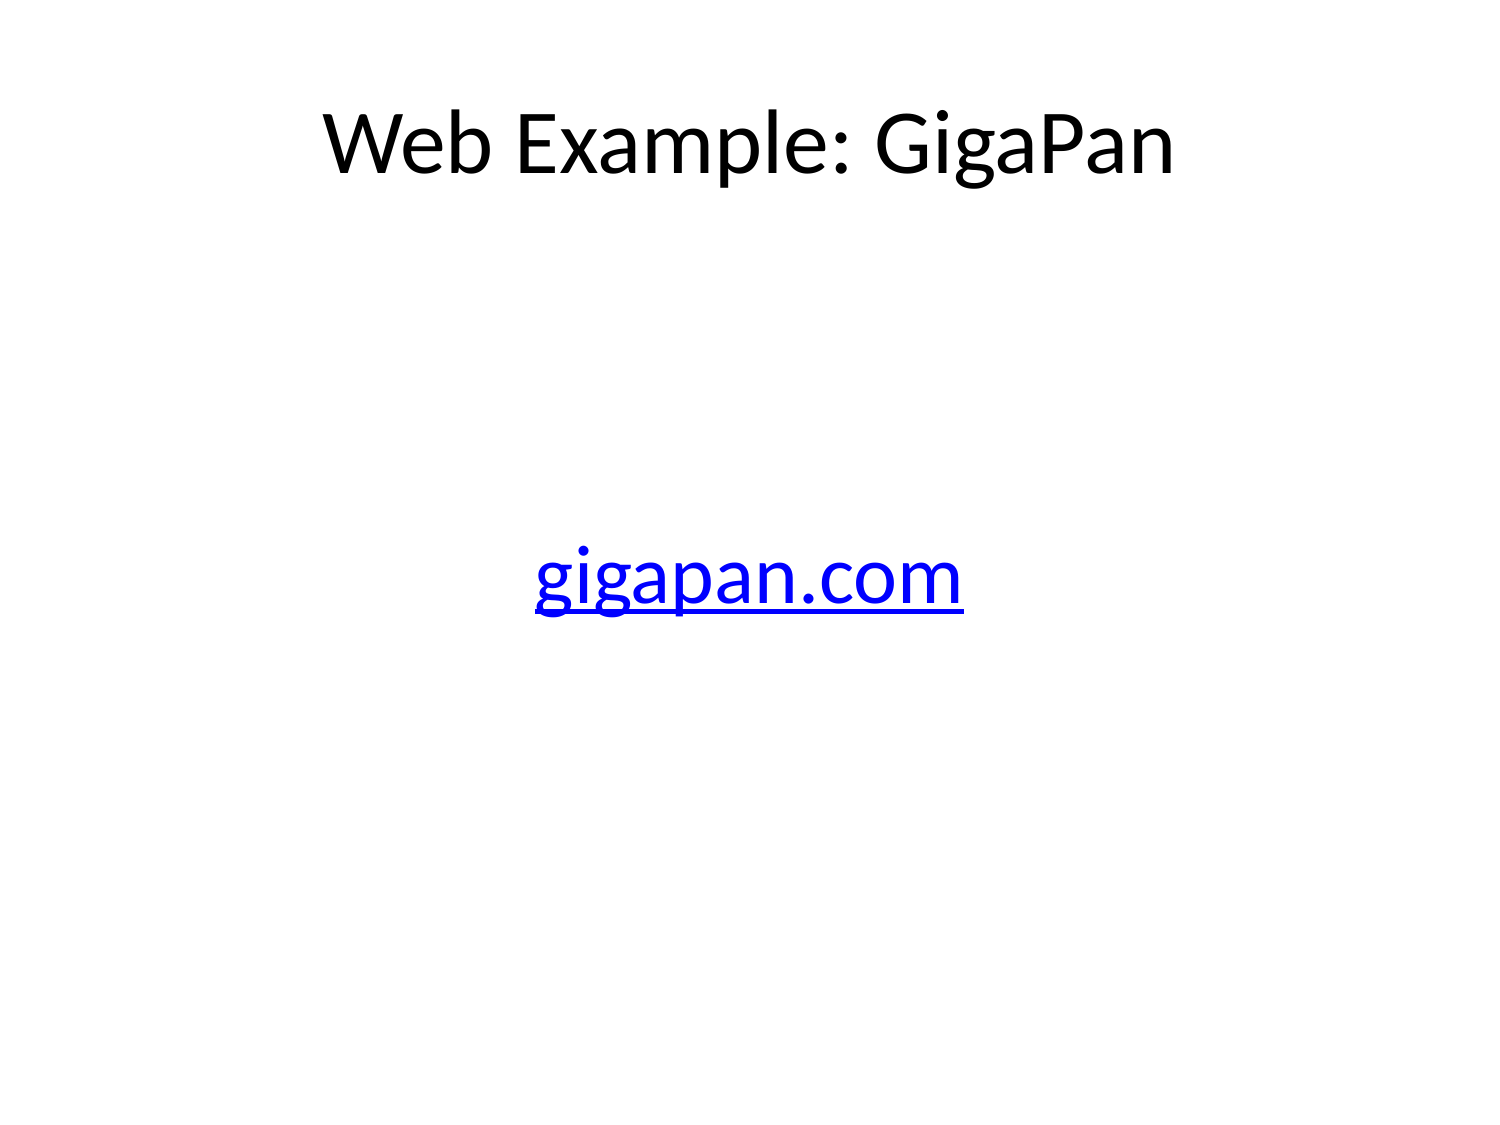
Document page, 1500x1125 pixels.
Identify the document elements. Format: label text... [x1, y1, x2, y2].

text_box gigapan.com [520, 512, 980, 628]
text_box Web Example: GigaPan [307, 74, 1193, 200]
